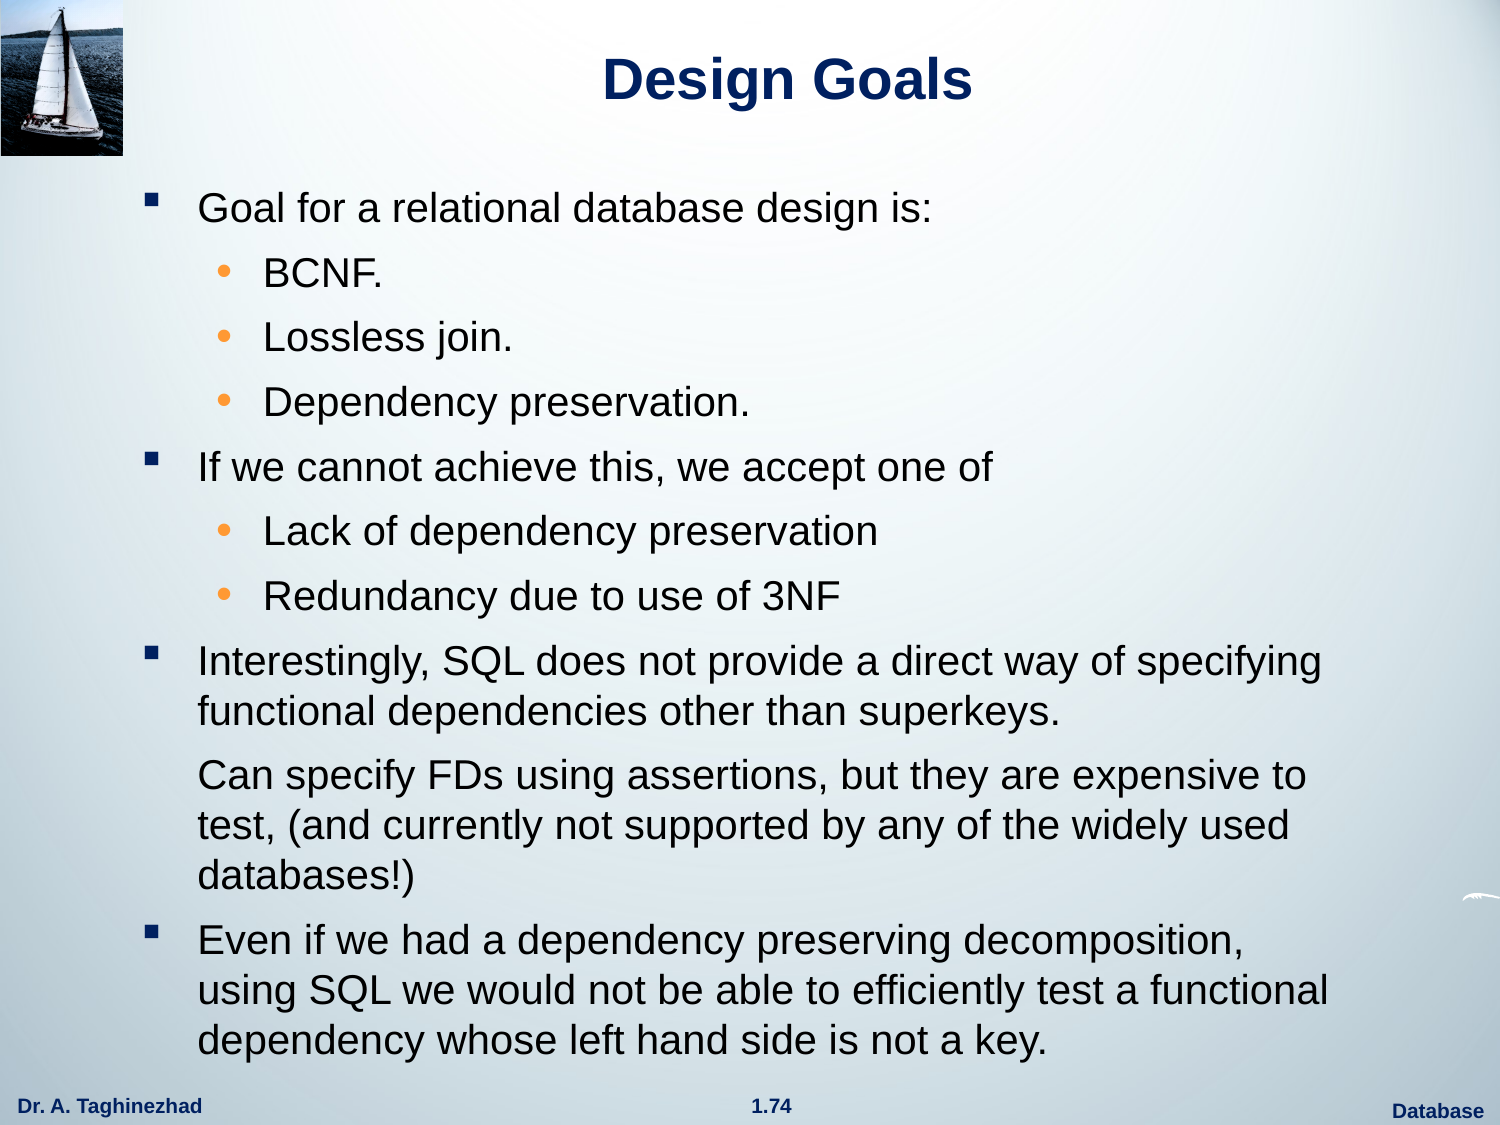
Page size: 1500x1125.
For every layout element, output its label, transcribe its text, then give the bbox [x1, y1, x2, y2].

picture [0, 0, 1500, 1125]
title Design Goals [125, 18, 1452, 120]
list Goal for a relational database design is: BCNF. Lossless join. Dependency preservation. If we cannot achieve this, we accept one of Lack of dependency preservation Redundancy due to use of 3NF Interestingly, SQL does not provide a direct way of specifying functional dependencies other than superkeys. Can specify FDs using assertions, but they are expensive to test, (and currently not supported by any of the widely used databases!) Even if we had a dependency preserving decomposition, using SQL we would not be able to efficiently test a functional dependency whose left hand side is not a key. [126, 173, 1358, 944]
